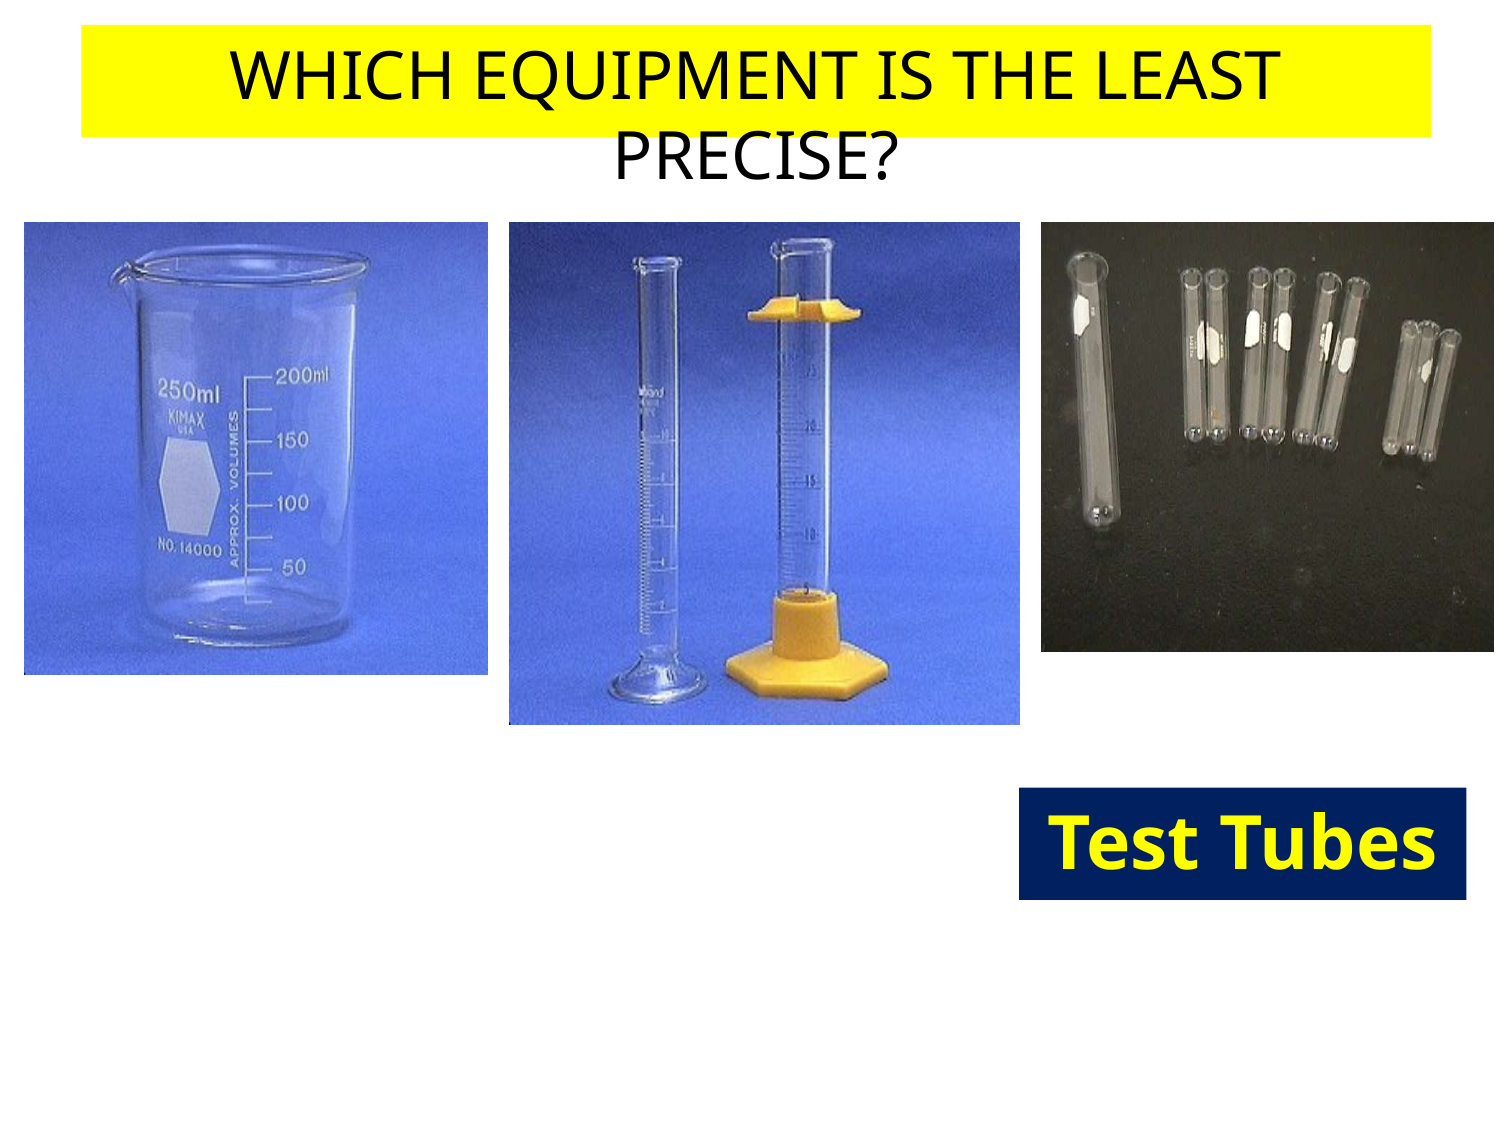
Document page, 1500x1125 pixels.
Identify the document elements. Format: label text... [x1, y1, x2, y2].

list WHICH EQUIPMENT IS THE LEAST PRECISE? [81, 24, 1432, 138]
picture [24, 222, 488, 675]
text_box Test Tubes [1019, 787, 1467, 900]
picture [509, 222, 1020, 726]
picture [1041, 222, 1495, 652]
